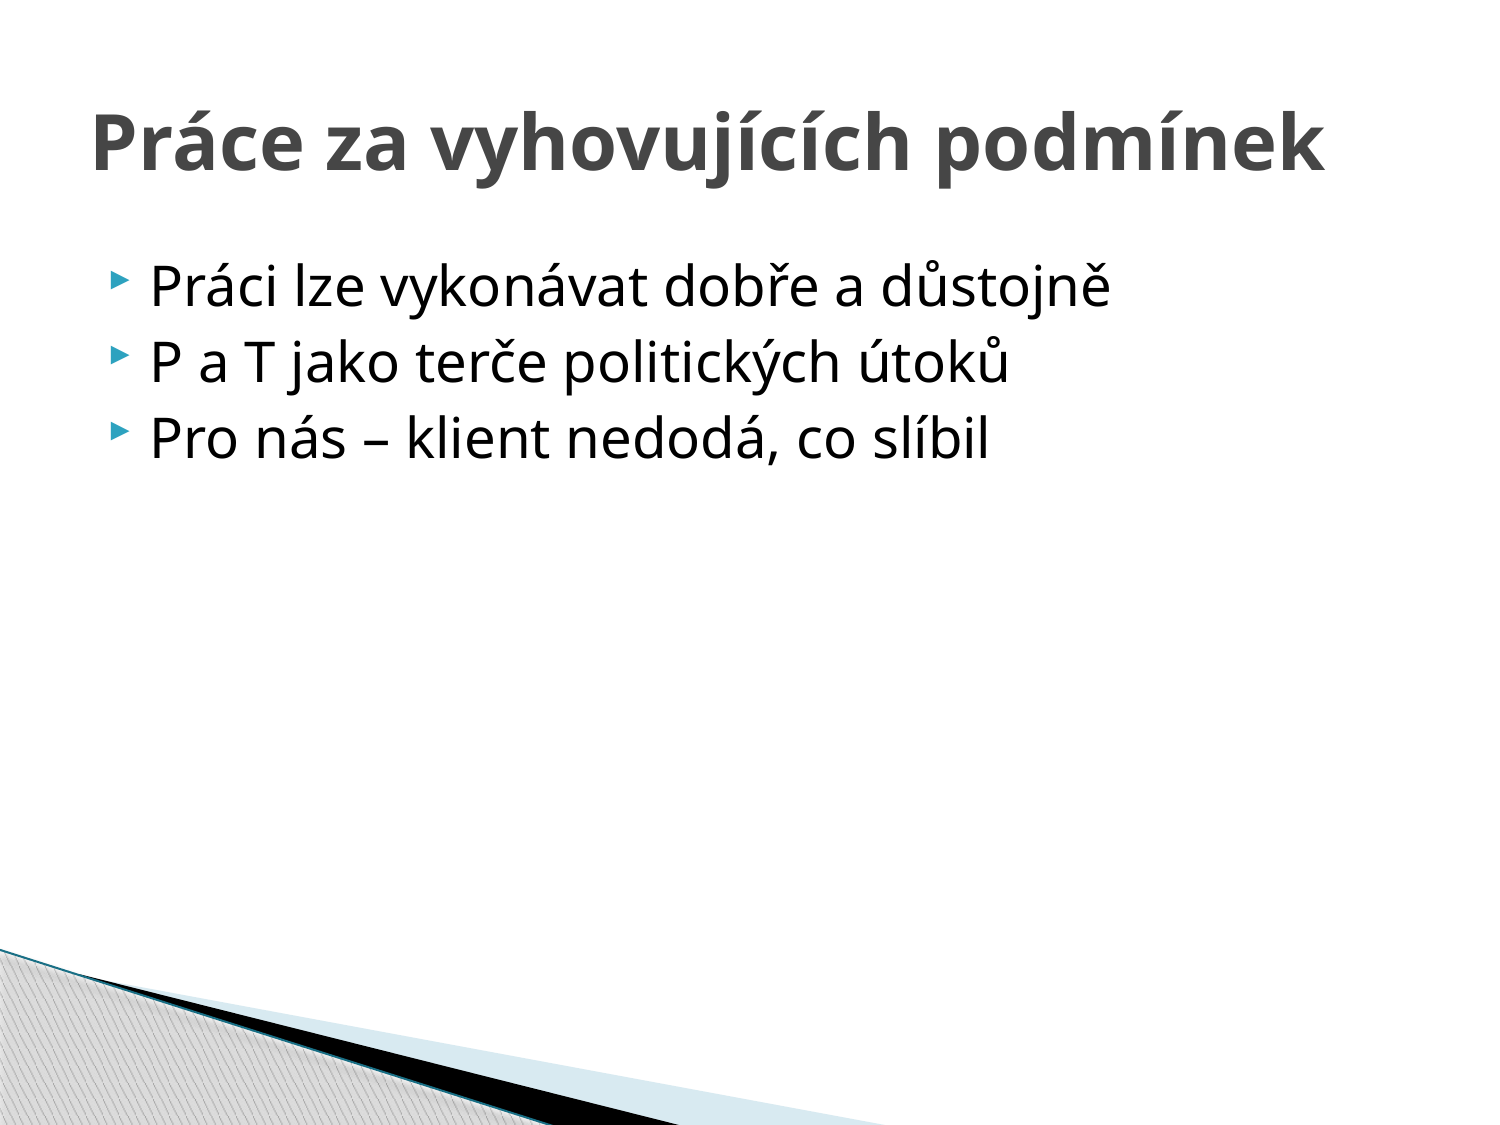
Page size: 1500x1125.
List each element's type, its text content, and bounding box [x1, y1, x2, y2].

title Práce za vyhovujících podmínek [75, 45, 1425, 233]
list Práci lze vykonávat dobře a důstojně P a T jako terče politických útoků Pro nás – klient nedodá, co slíbil [75, 243, 1425, 986]
